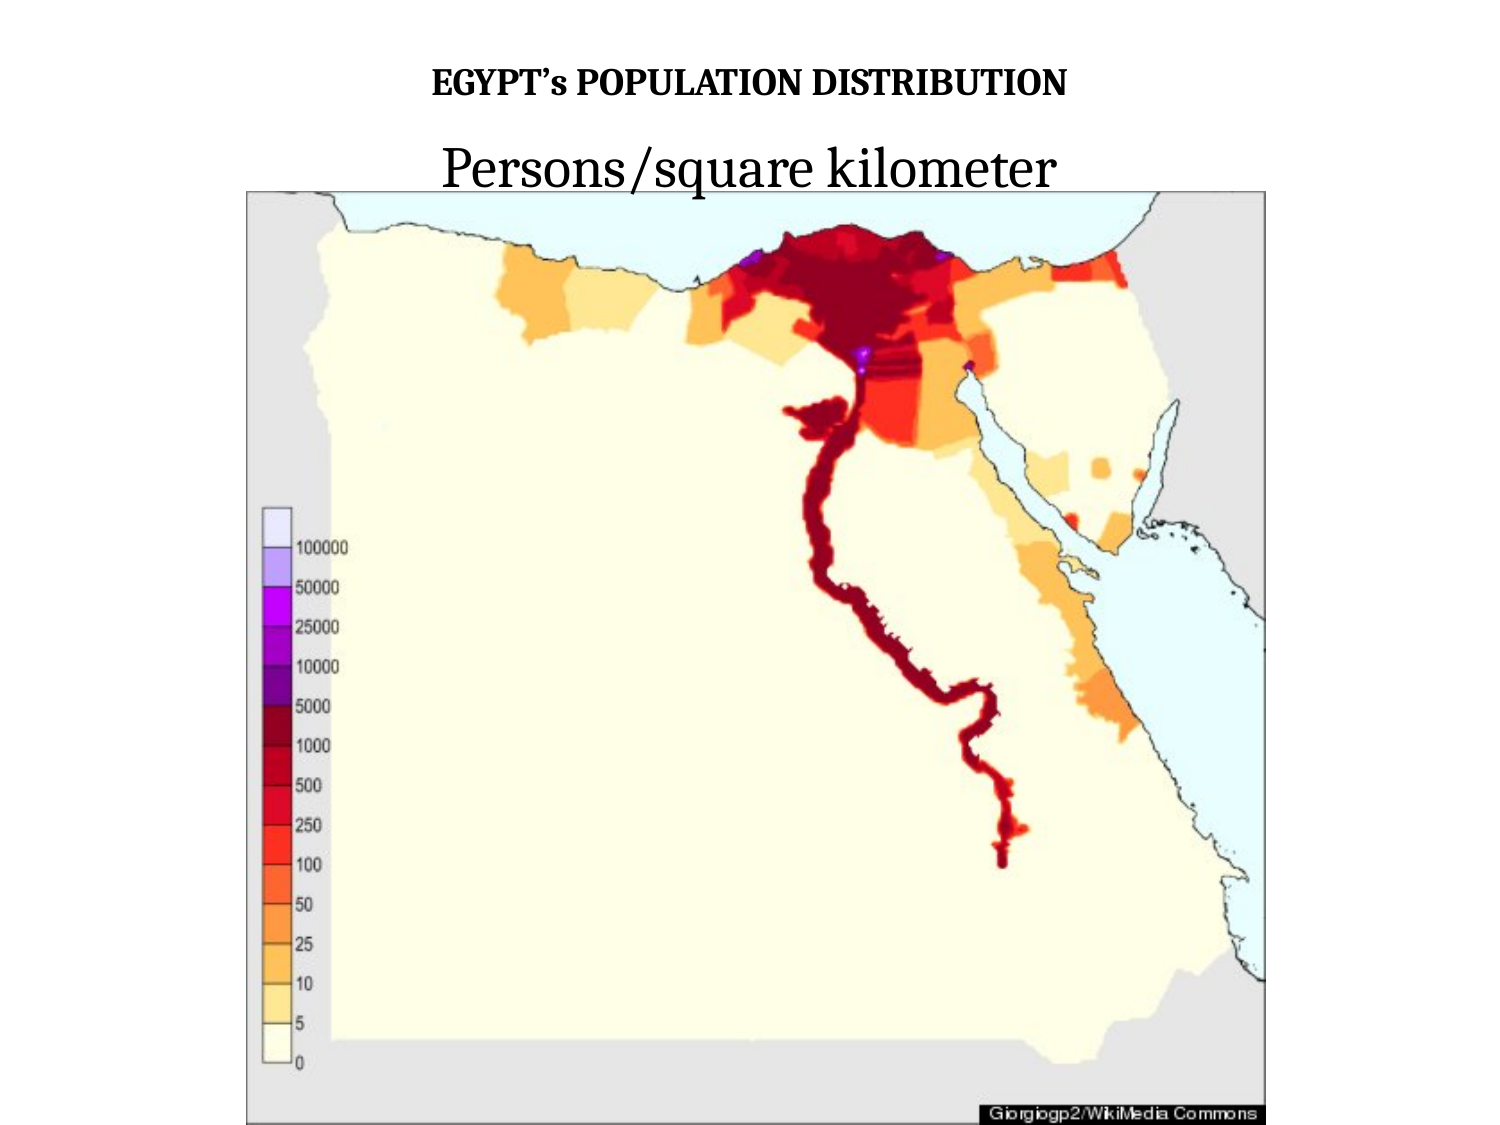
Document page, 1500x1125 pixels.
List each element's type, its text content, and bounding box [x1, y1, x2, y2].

picture [246, 191, 1267, 1125]
text_box EGYPT’s POPULATION DISTRIBUTION Persons/square kilometer [0, 41, 1500, 207]
